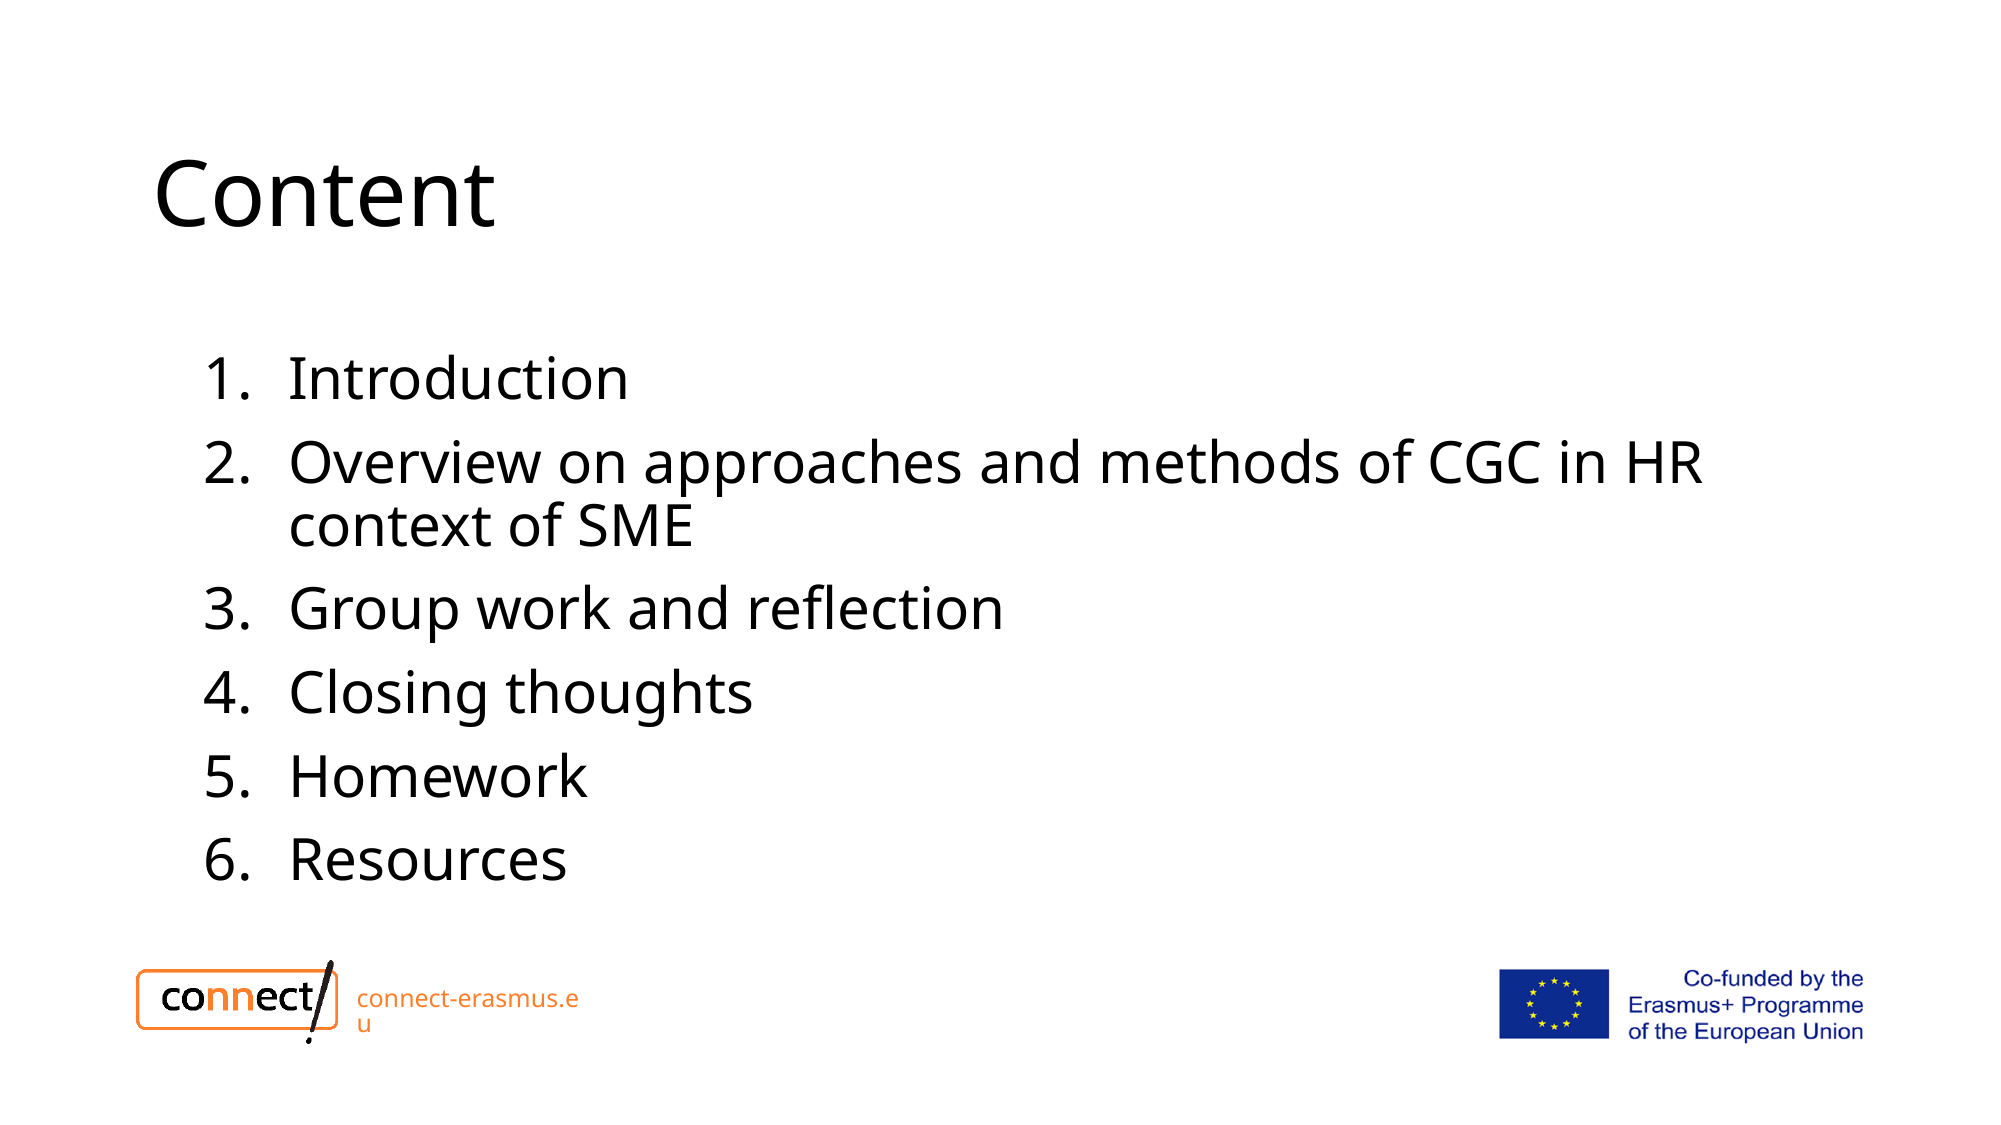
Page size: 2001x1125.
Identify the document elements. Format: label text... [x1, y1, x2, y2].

title Content [137, 125, 1863, 254]
footer connect-erasmus.eu [341, 976, 607, 1022]
list Introduction Overview on approaches and methods of CGC in HR context of SME Group work and reflection Closing thoughts Homework Resources [188, 341, 1861, 934]
picture [136, 960, 338, 1044]
picture [1498, 968, 1863, 1044]
